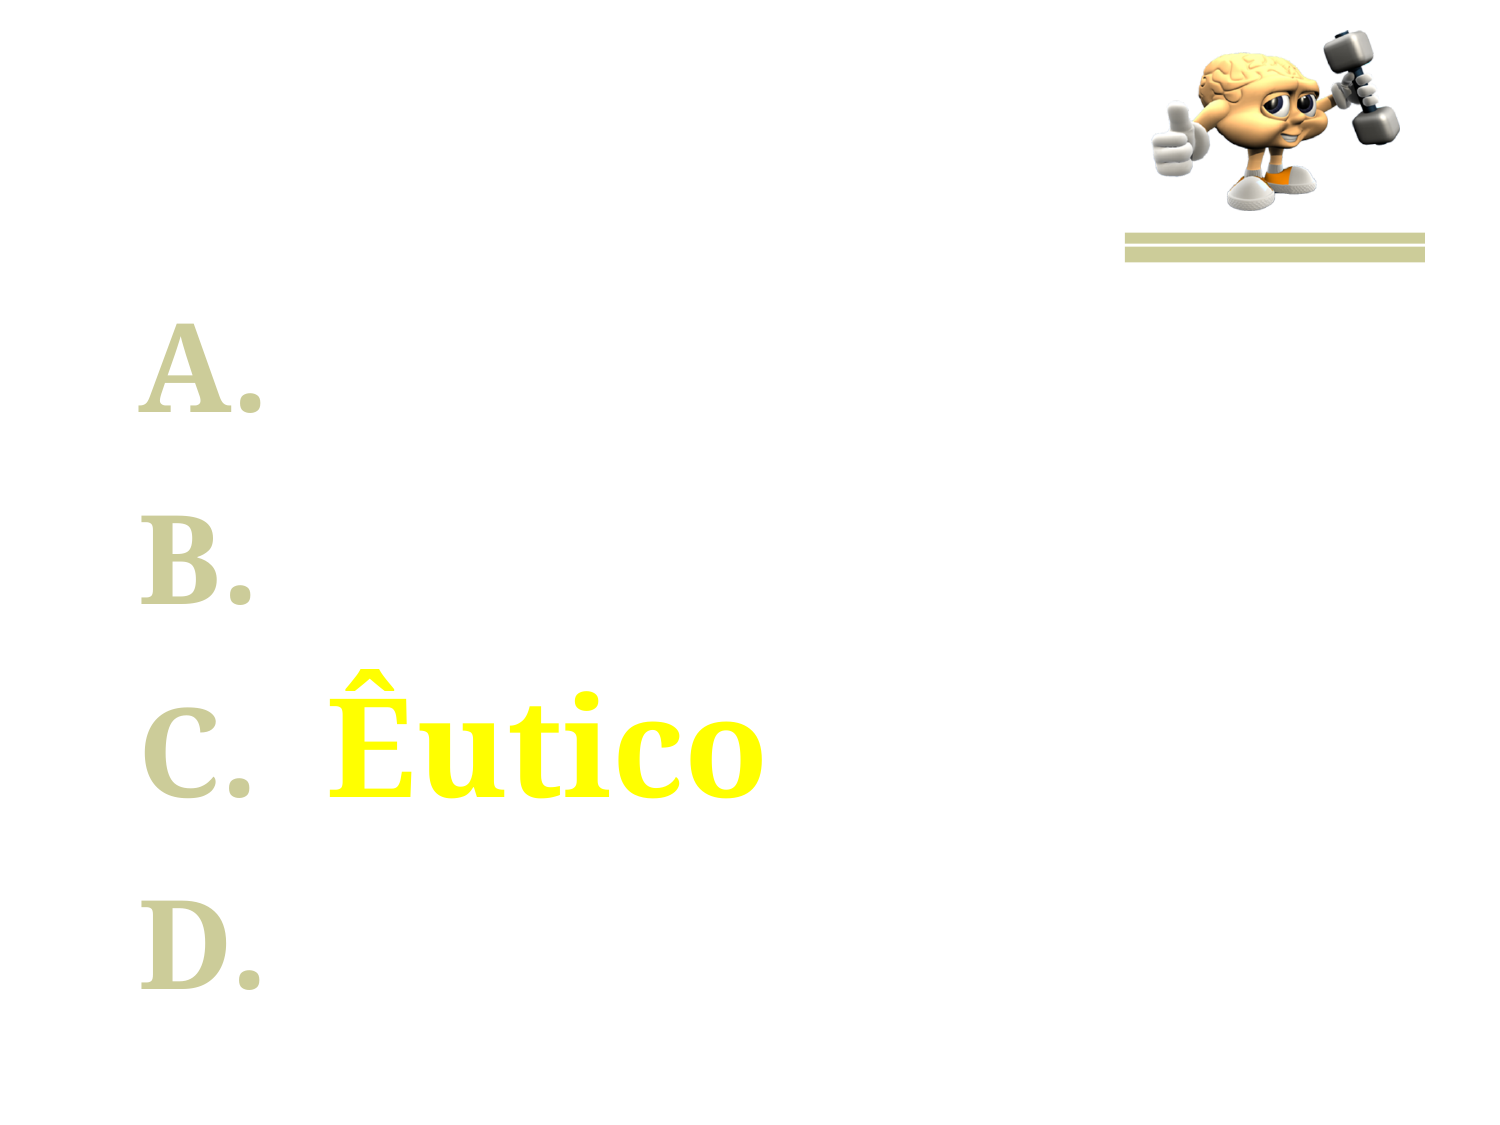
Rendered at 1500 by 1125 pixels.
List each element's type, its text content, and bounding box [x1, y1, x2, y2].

list Gabriel Judá Êutico João [123, 267, 1500, 1083]
picture [1151, 30, 1400, 211]
